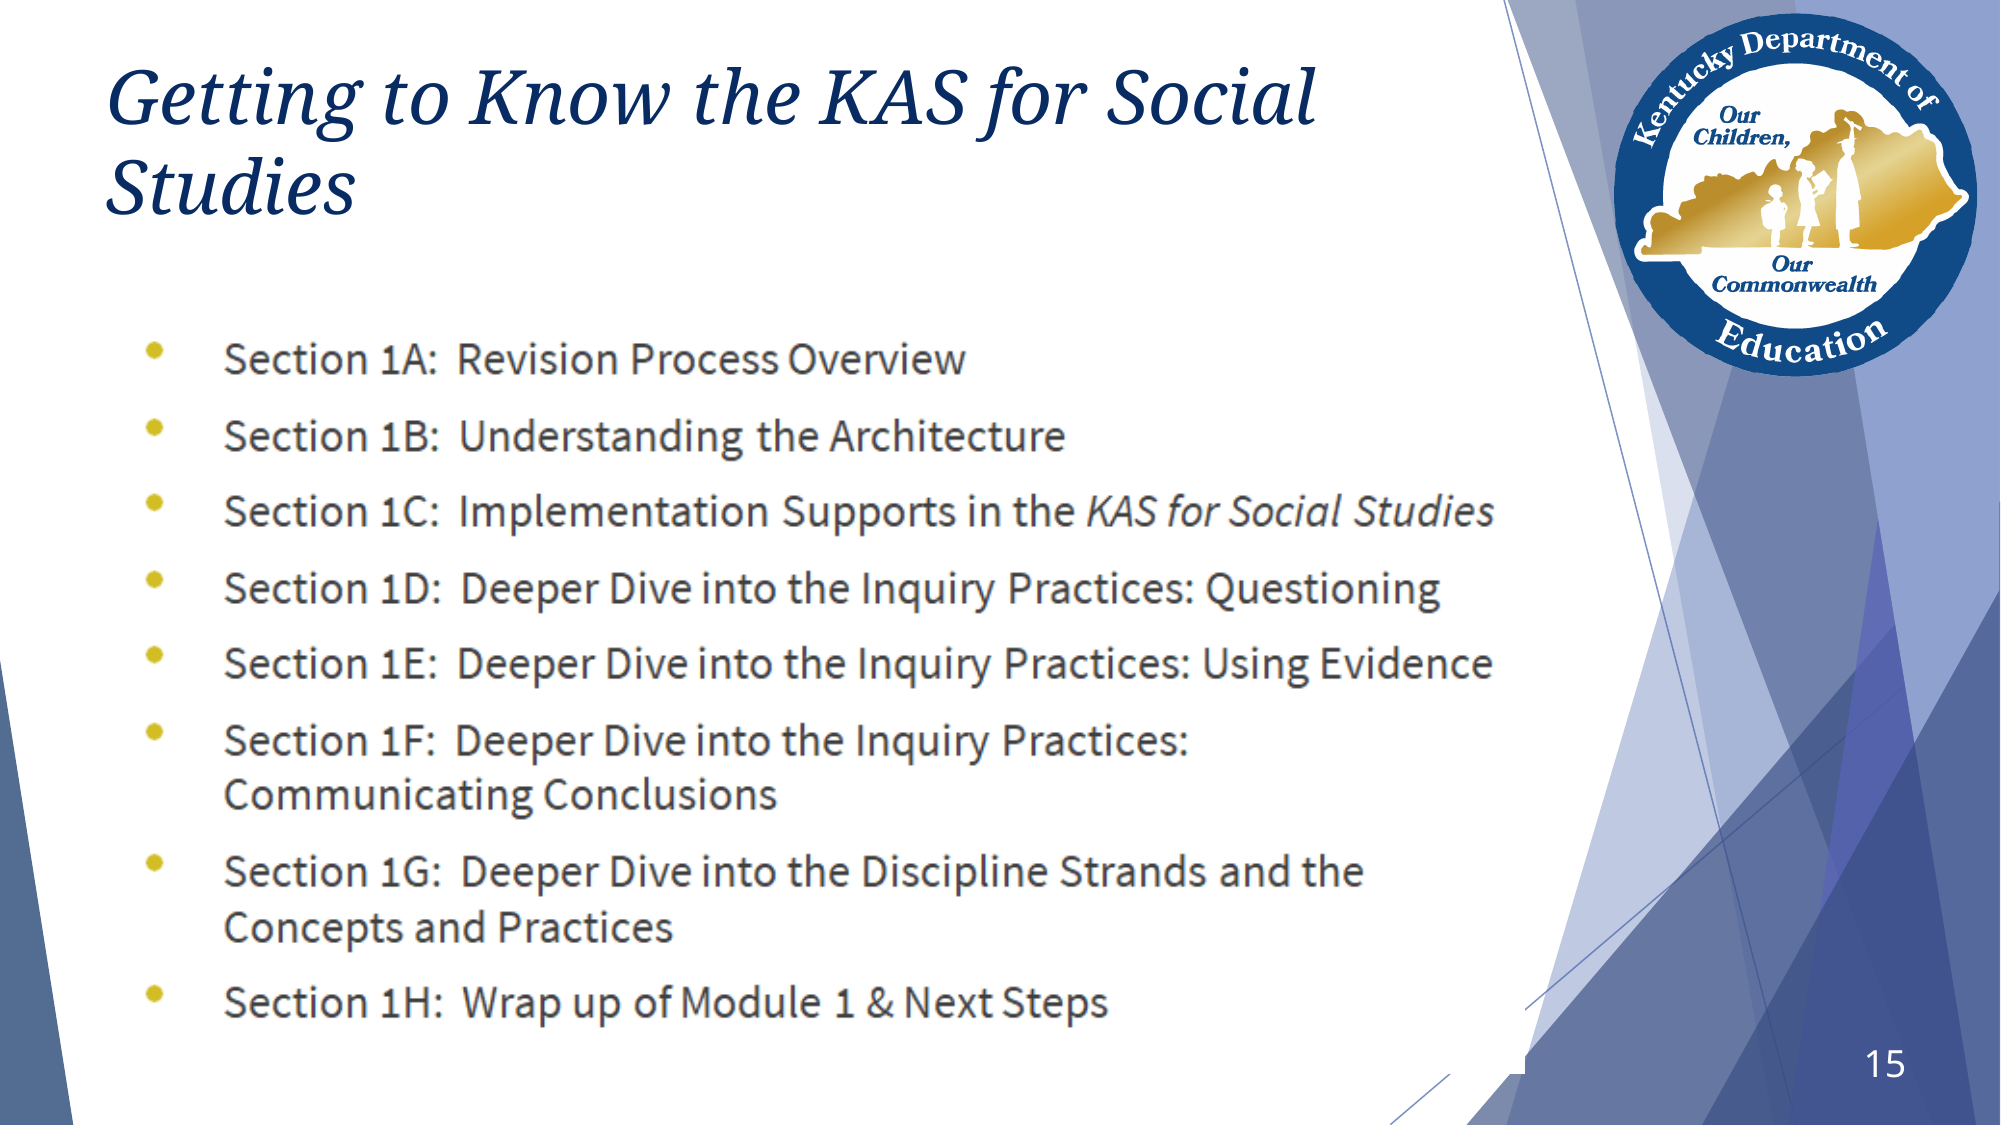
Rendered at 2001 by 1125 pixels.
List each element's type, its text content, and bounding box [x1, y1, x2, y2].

slide_number 15 [1809, 1035, 1922, 1096]
title Getting to Know the KAS for Social Studies [91, 42, 1502, 259]
picture [102, 290, 1525, 1075]
picture [1598, 0, 1989, 390]
